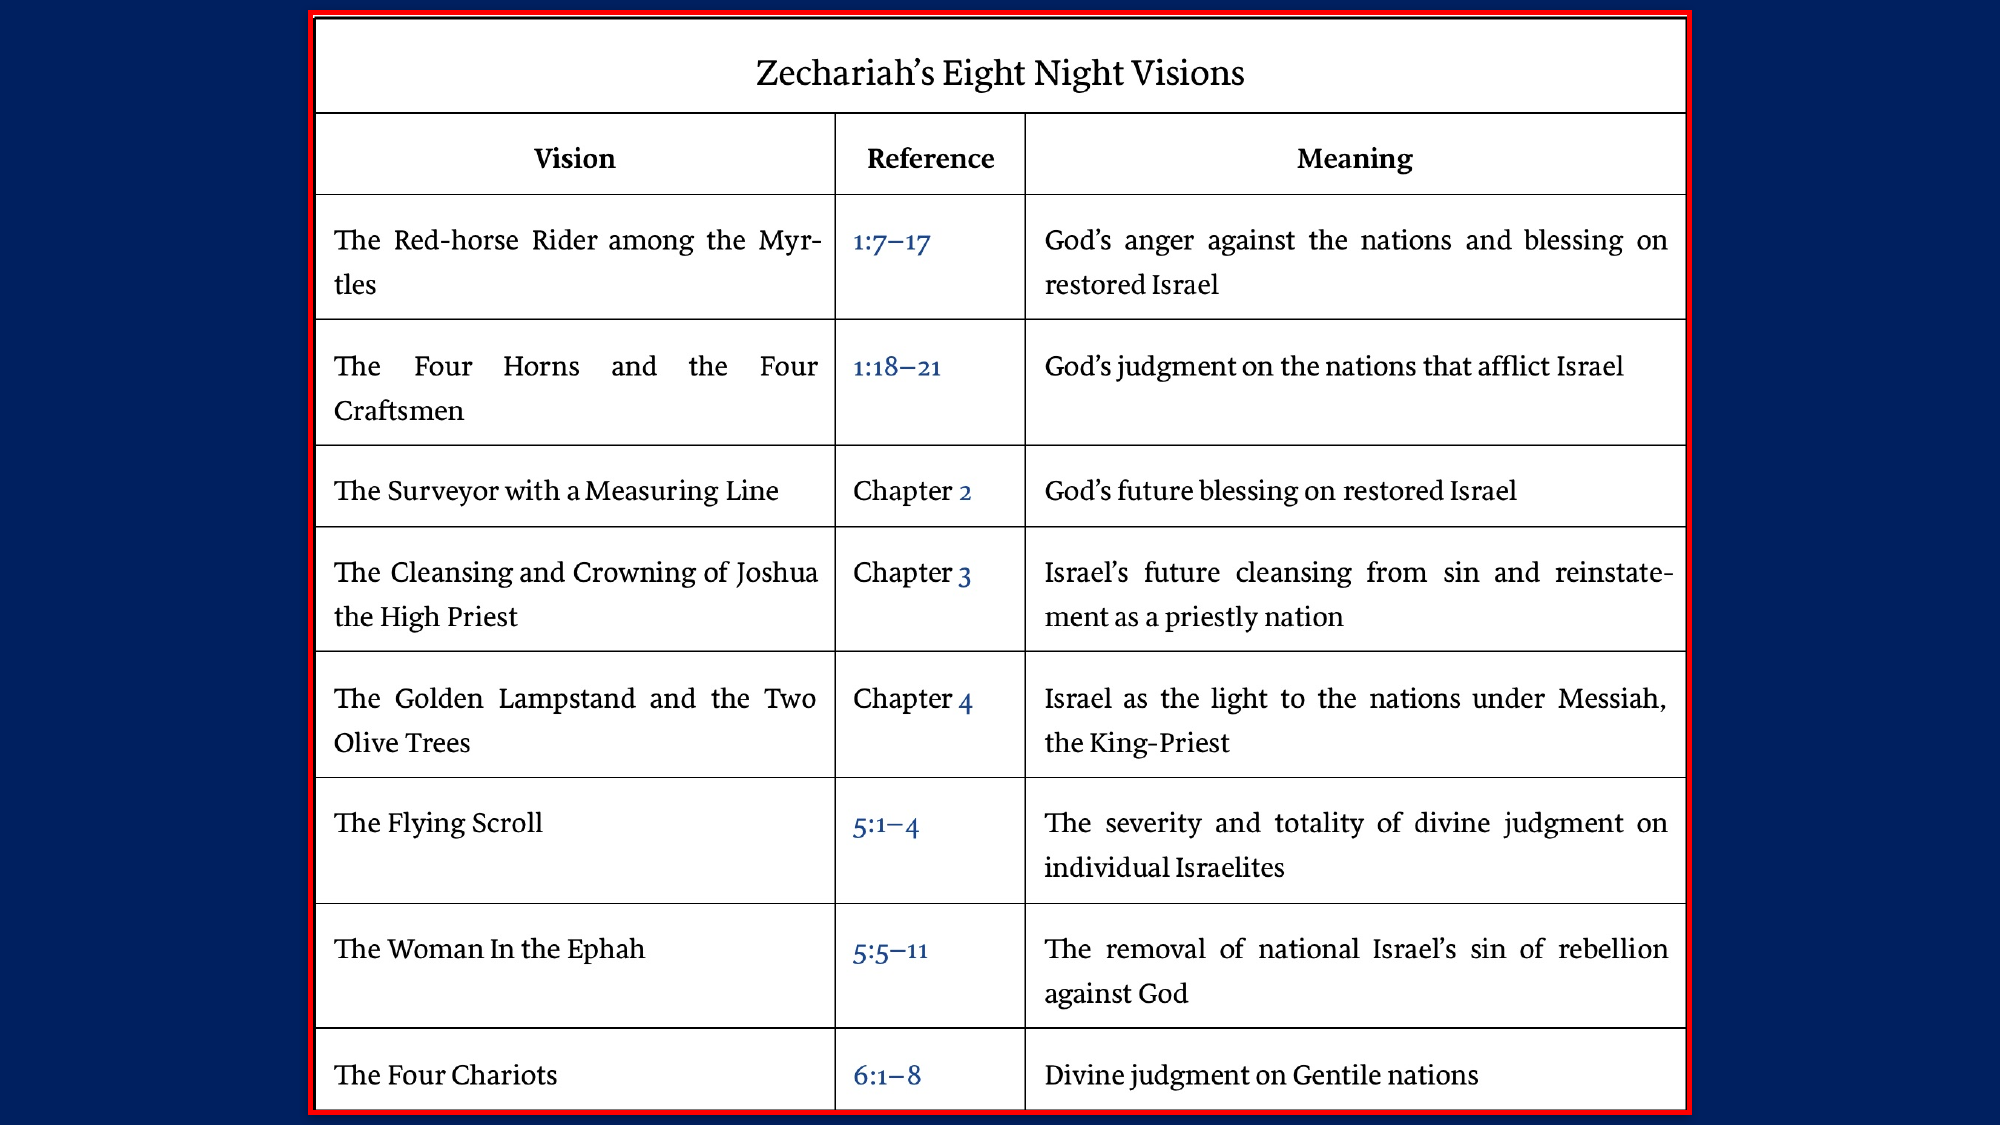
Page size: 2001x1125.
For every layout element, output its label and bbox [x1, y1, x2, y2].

picture [312, 14, 1688, 1111]
